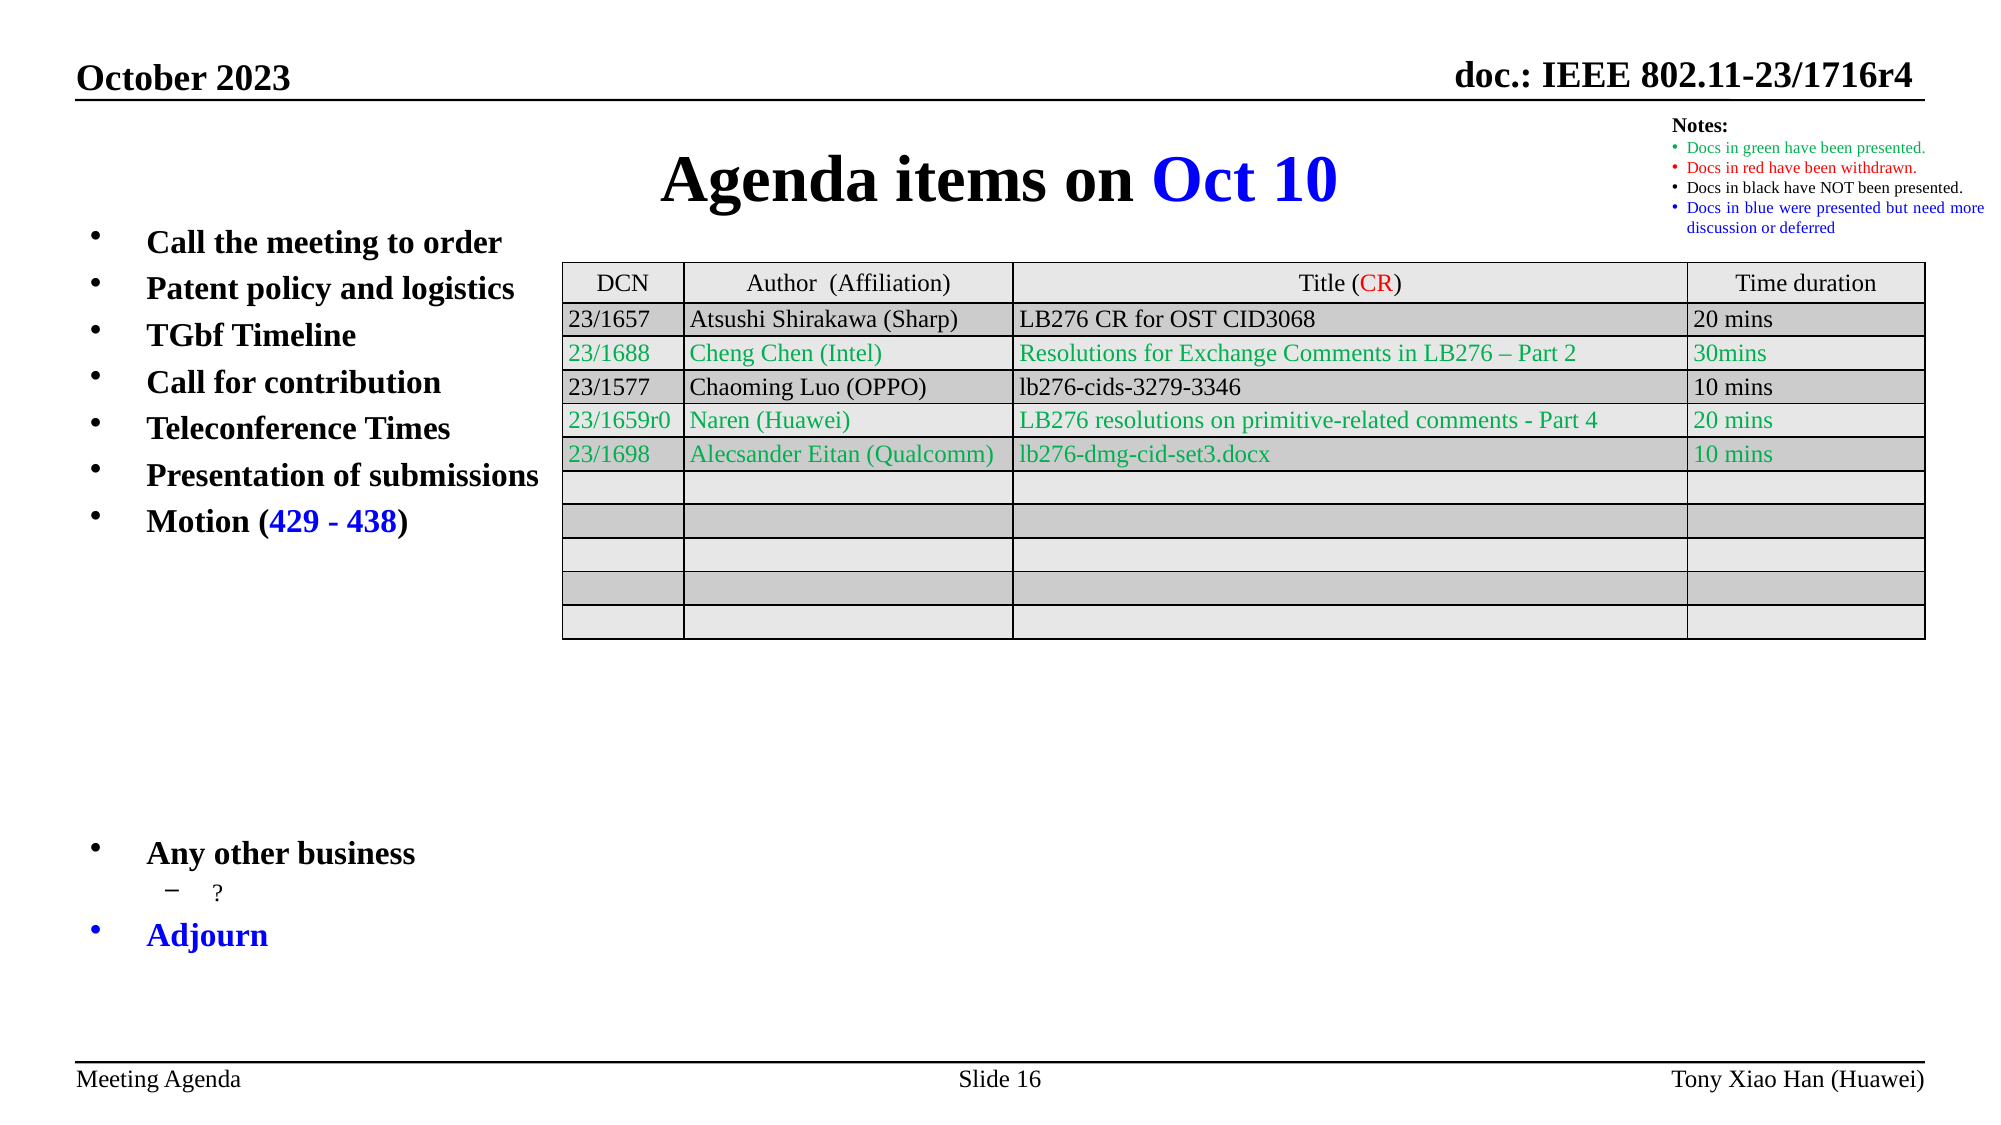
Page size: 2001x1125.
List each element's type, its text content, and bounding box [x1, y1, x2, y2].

table_cell 20 mins [1688, 404, 1924, 436]
table_cell 23/1688 [563, 337, 683, 369]
table_cell LB276 resolutions on primitive-related comments - Part 4 [1014, 404, 1687, 436]
table_cell lb276-cids-3279-3346 [1014, 371, 1687, 403]
table_cell [1014, 505, 1687, 537]
table_cell Atsushi Shirakawa (Sharp) [685, 304, 1012, 335]
table_cell 23/1577 [563, 371, 683, 403]
table_cell 23/1657 [563, 304, 683, 335]
table_cell lb276-dmg-cid-set3.docx [1014, 438, 1687, 470]
table_header Author (Affiliation) [685, 263, 1012, 302]
text_box Agenda items on Oct 10 [362, 87, 1638, 262]
table_cell Naren (Huawei) [685, 404, 1012, 436]
table_cell [1014, 572, 1687, 604]
table_cell [685, 606, 1012, 638]
table_cell [563, 505, 683, 537]
table_cell [1688, 472, 1924, 503]
table_cell Resolutions for Exchange Comments in LB276 – Part 2 [1014, 337, 1687, 369]
table_cell [685, 472, 1012, 503]
table_cell [563, 606, 683, 638]
table_cell Alecsander Eitan (Qualcomm) [685, 438, 1012, 470]
table_cell 10 mins [1688, 371, 1924, 403]
table_cell [563, 539, 683, 571]
table_cell [685, 505, 1012, 537]
text_box Notes: Docs in green have been presented. Docs in red have been withdrawn. Docs in black have NOT been presented. Docs in blue were presented but need more discussion or deferred [1657, 104, 2000, 246]
text_box Call the meeting to order Patent policy and logistics TGbf Timeline Call for contribution Teleconference Times Presentation of submissions Motion (429 - 438) Any other business ? Adjourn [75, 212, 563, 1058]
table_cell [685, 539, 1012, 571]
table_cell 23/1659r0 [563, 404, 683, 436]
table_cell [1688, 539, 1924, 571]
table_cell [1014, 539, 1687, 571]
table_cell Chaoming Luo (OPPO) [685, 371, 1012, 403]
table_cell 10 mins [1688, 438, 1924, 470]
table_cell 20 mins [1688, 304, 1924, 335]
table_cell [1688, 606, 1924, 638]
table_cell [563, 472, 683, 503]
table_cell [1014, 606, 1687, 638]
table_cell 23/1698 [563, 438, 683, 470]
table_header Title (CR) [1014, 263, 1687, 302]
table_cell 30mins [1688, 337, 1924, 369]
table_cell [1688, 572, 1924, 604]
table_cell [685, 572, 1012, 604]
table_cell [1014, 472, 1687, 503]
table_cell Cheng Chen (Intel) [685, 337, 1012, 369]
table_cell [1688, 505, 1924, 537]
table_header DCN [563, 263, 683, 302]
table_cell [563, 572, 683, 604]
table_header Time duration [1688, 263, 1924, 302]
table_cell LB276 CR for OST CID3068 [1014, 304, 1687, 335]
